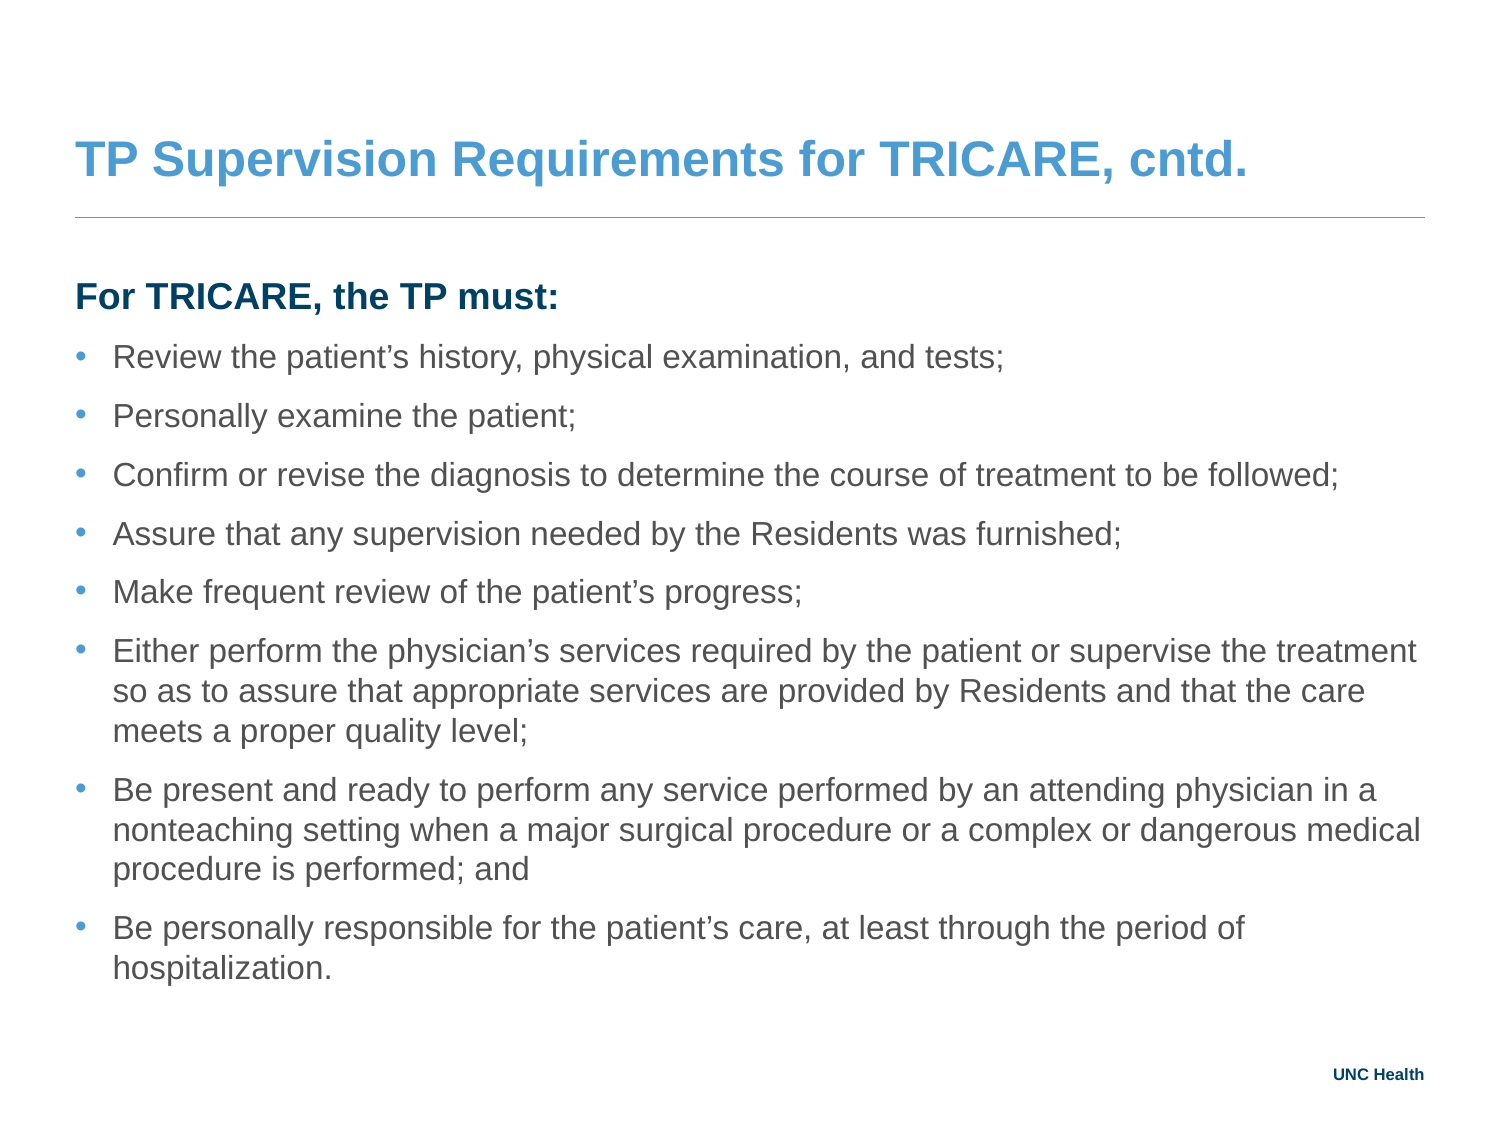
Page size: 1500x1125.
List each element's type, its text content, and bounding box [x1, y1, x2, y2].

title TP Supervision Requirements for TRICARE, cntd. [75, 56, 1500, 175]
list For TRICARE, the TP must: Review the patient’s history, physical examination, and tests; Personally examine the patient; Confirm or revise the diagnosis to determine the course of treatment to be followed; Assure that any supervision needed by the Residents was furnished; Make frequent review of the patient’s progress; Either perform the physician’s services required by the patient or supervise the treatment so as to assure that appropriate services are provided by Residents and that the care meets a proper quality level; Be present and ready to perform any service performed by an attending physician in a nonteaching setting when a major surgical procedure or a complex or dangerous medical procedure is performed; and Be personally responsible for the patient’s care, at least through the period of hospitalization. [75, 259, 1425, 1028]
